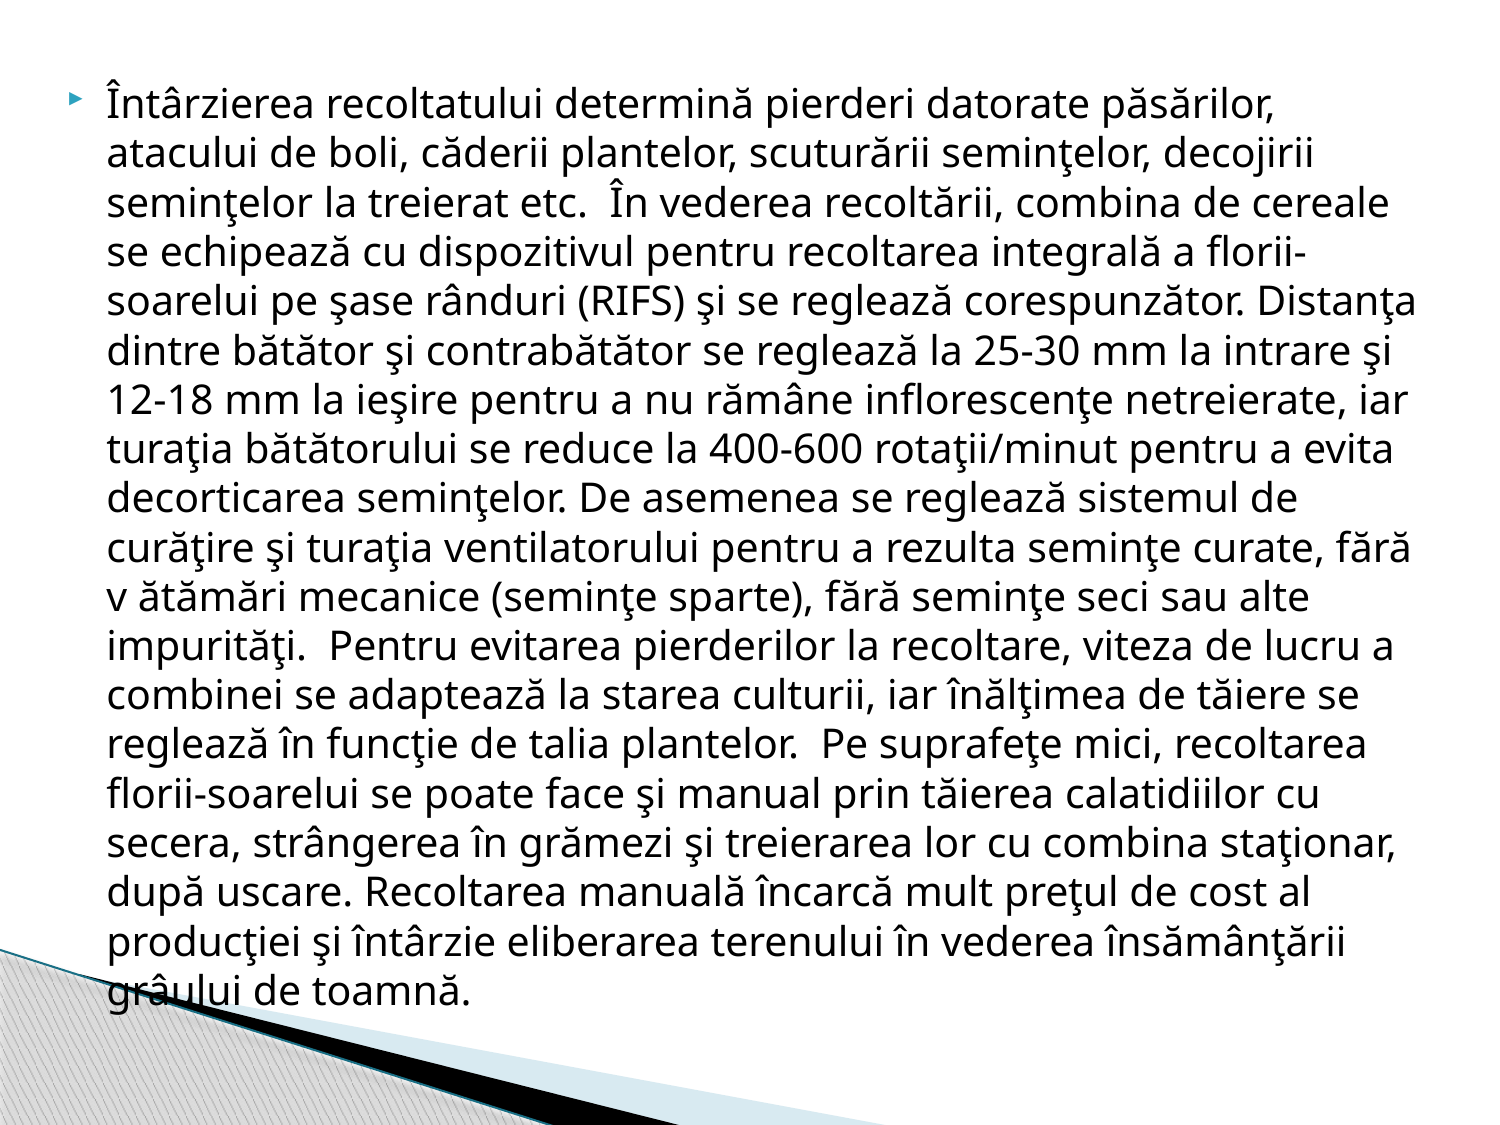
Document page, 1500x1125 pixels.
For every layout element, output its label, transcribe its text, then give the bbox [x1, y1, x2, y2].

list Întârzierea recoltatului determină pierderi datorate păsărilor, atacului de boli, căderii plantelor, scuturării seminţelor, decojirii seminţelor la treierat etc. În vederea recoltării, combina de cereale se echipează cu dispozitivul pentru recoltarea integrală a florii-soarelui pe şase rânduri (RIFS) şi se reglează corespunzător. Distanţa dintre bătător şi contrabătător se reglează la 25-30 mm la intrare şi 12-18 mm la ieşire pentru a nu rămâne inflorescenţe netreierate, iar turaţia bătătorului se reduce la 400-600 rotaţii/minut pentru a evita decorticarea seminţelor. De asemenea se reglează sistemul de curăţire şi turaţia ventilatorului pentru a rezulta seminţe curate, fără v ătămări mecanice (seminţe sparte), fără seminţe seci sau alte impurităţi. Pentru evitarea pierderilor la recoltare, viteza de lucru a combinei se adaptează la starea culturii, iar înălţimea de tăiere se reglează în funcţie de talia plantelor. Pe suprafeţe mici, recoltarea florii-soarelui se poate face şi manual prin tăierea calatidiilor cu secera, strângerea în grămezi şi treierarea lor cu combina staţionar, după uscare. Recoltarea manuală încarcă mult preţul de cost al producţiei şi întârzie eliberarea terenului în vederea însămânţării grâului de toamnă. [35, 70, 1454, 1043]
